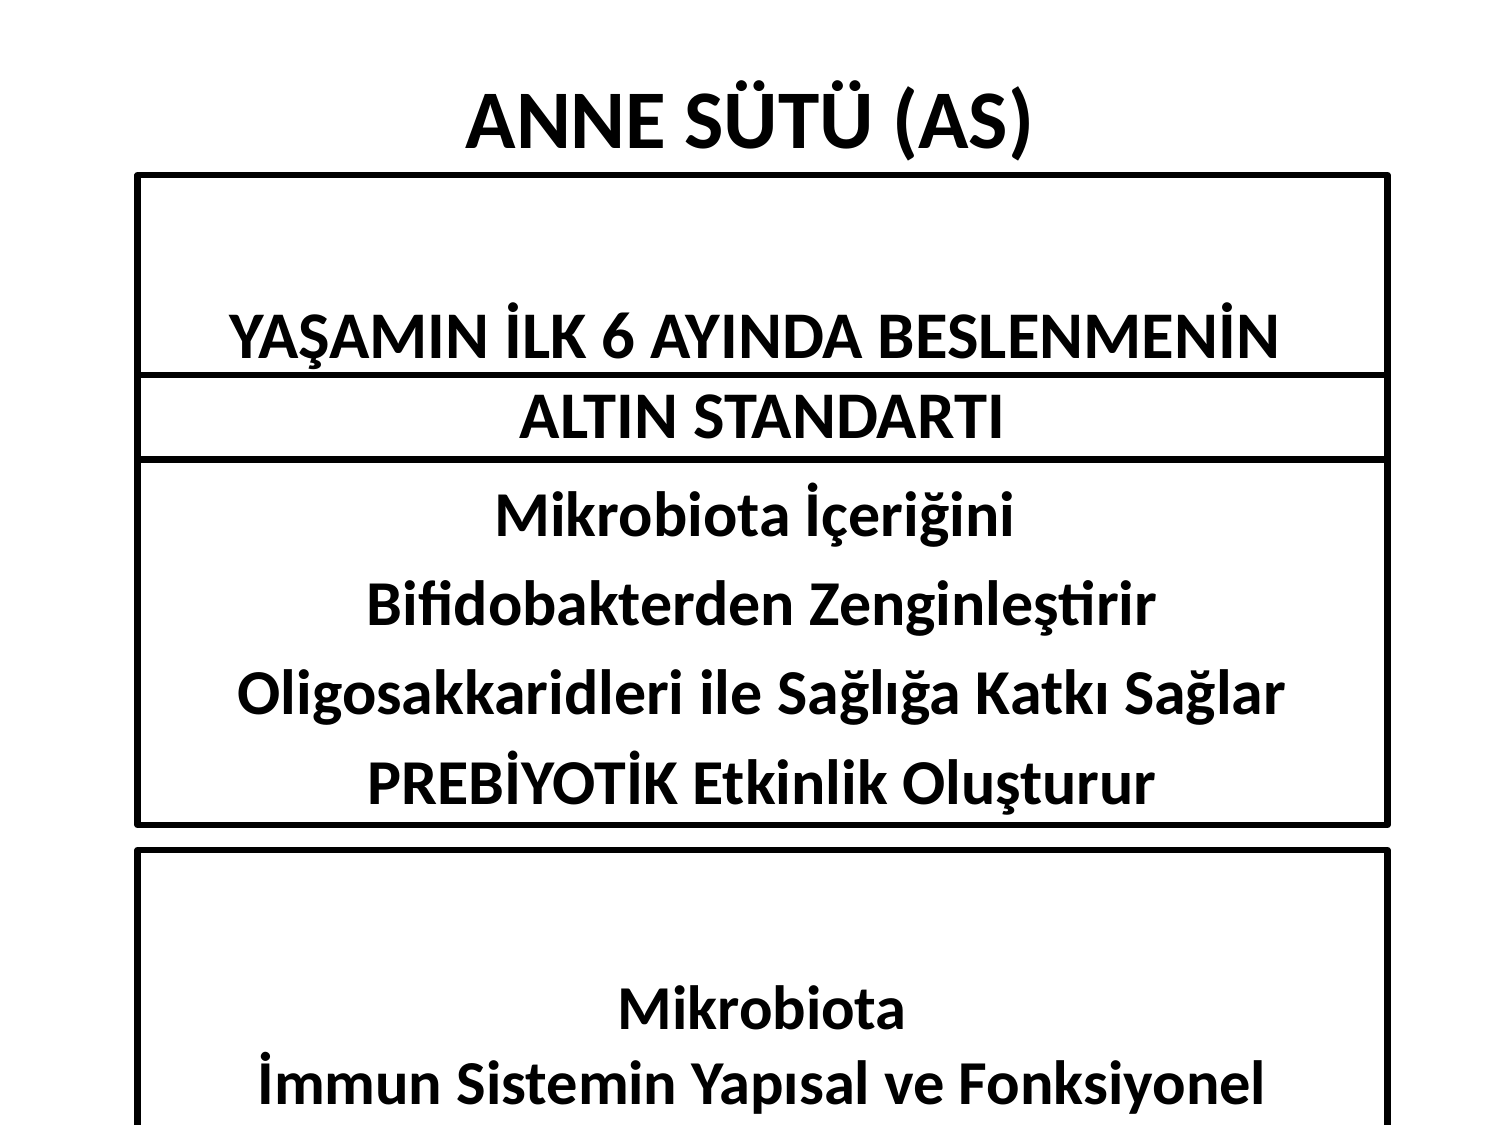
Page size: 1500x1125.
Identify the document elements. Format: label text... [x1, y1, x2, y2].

text_box ANNE SÜTÜ (AS) [37, 37, 1463, 173]
list Mikrobiota İçeriğini Bifidobakterden Zenginleştirir Oligosakkaridleri ile Sağlığa Katkı Sağlar PREBİYOTİK Etkinlik Oluşturur [137, 375, 1388, 825]
text_box Mikrobiota İmmun Sistemin Yapısal ve Fonksiyonel Gelişiminde Esansiyeldir [137, 849, 1388, 1125]
text_box YAŞAMIN İLK 6 AYINDA BESLENMENİN ALTIN STANDARTI [137, 174, 1388, 375]
